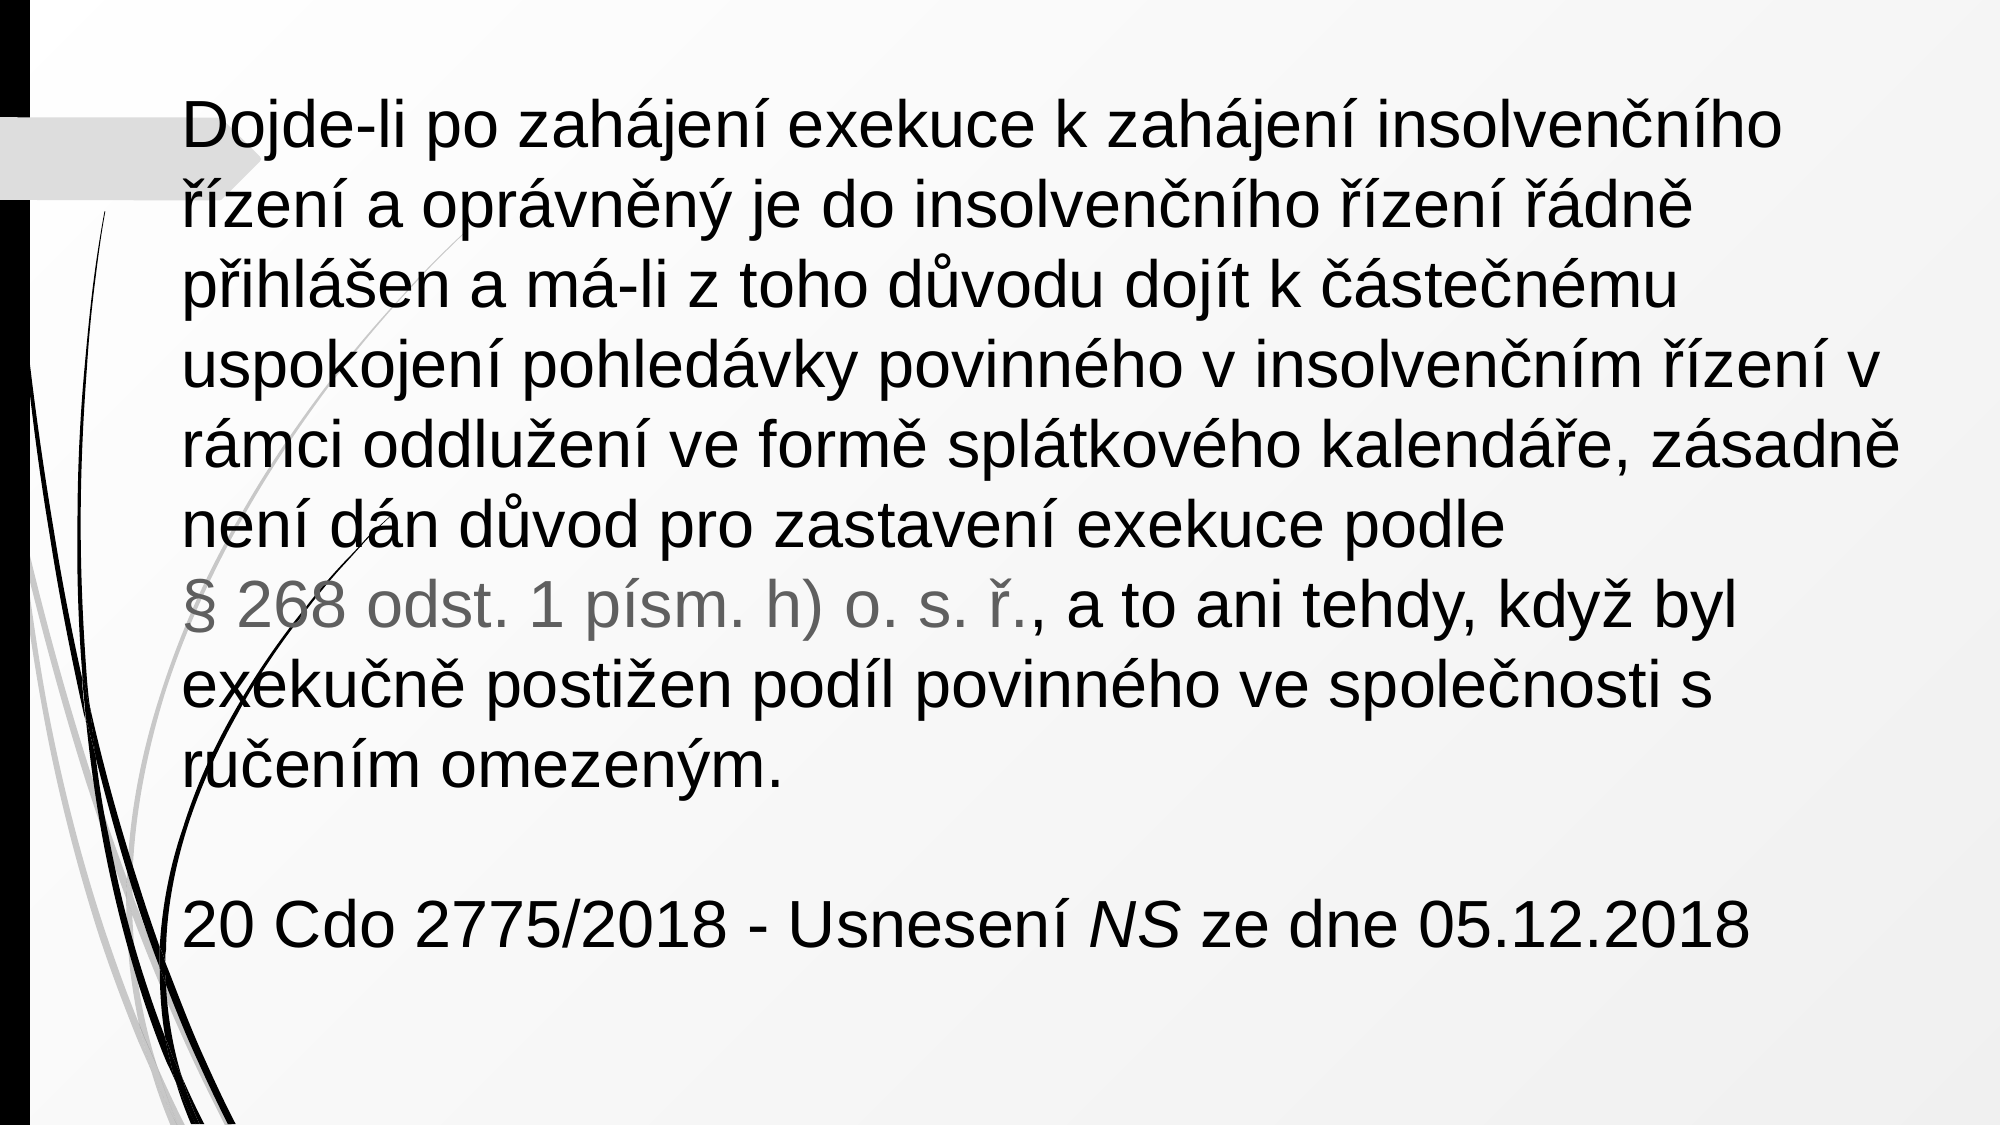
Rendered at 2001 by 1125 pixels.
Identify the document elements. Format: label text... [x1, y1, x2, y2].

text_box Dojde-li po zahájení exekuce k zahájení insolvenčního řízení a oprávněný je do insolvenčního řízení řádně přihlášen a má-li z toho důvodu dojít k částečnému uspokojení pohledávky povinného v insolvenčním řízení v rámci oddlužení ve formě splátkového kalendáře, zásadně není dán důvod pro zastavení exekuce podle § 268 odst. 1 písm. h) o. s. ř., a to ani tehdy, když byl exekučně postižen podíl povinného ve společnosti s ručením omezeným. 20 Cdo 2775/2018 - Usnesení NS ze dne 05.12.2018 [166, 73, 1926, 1038]
